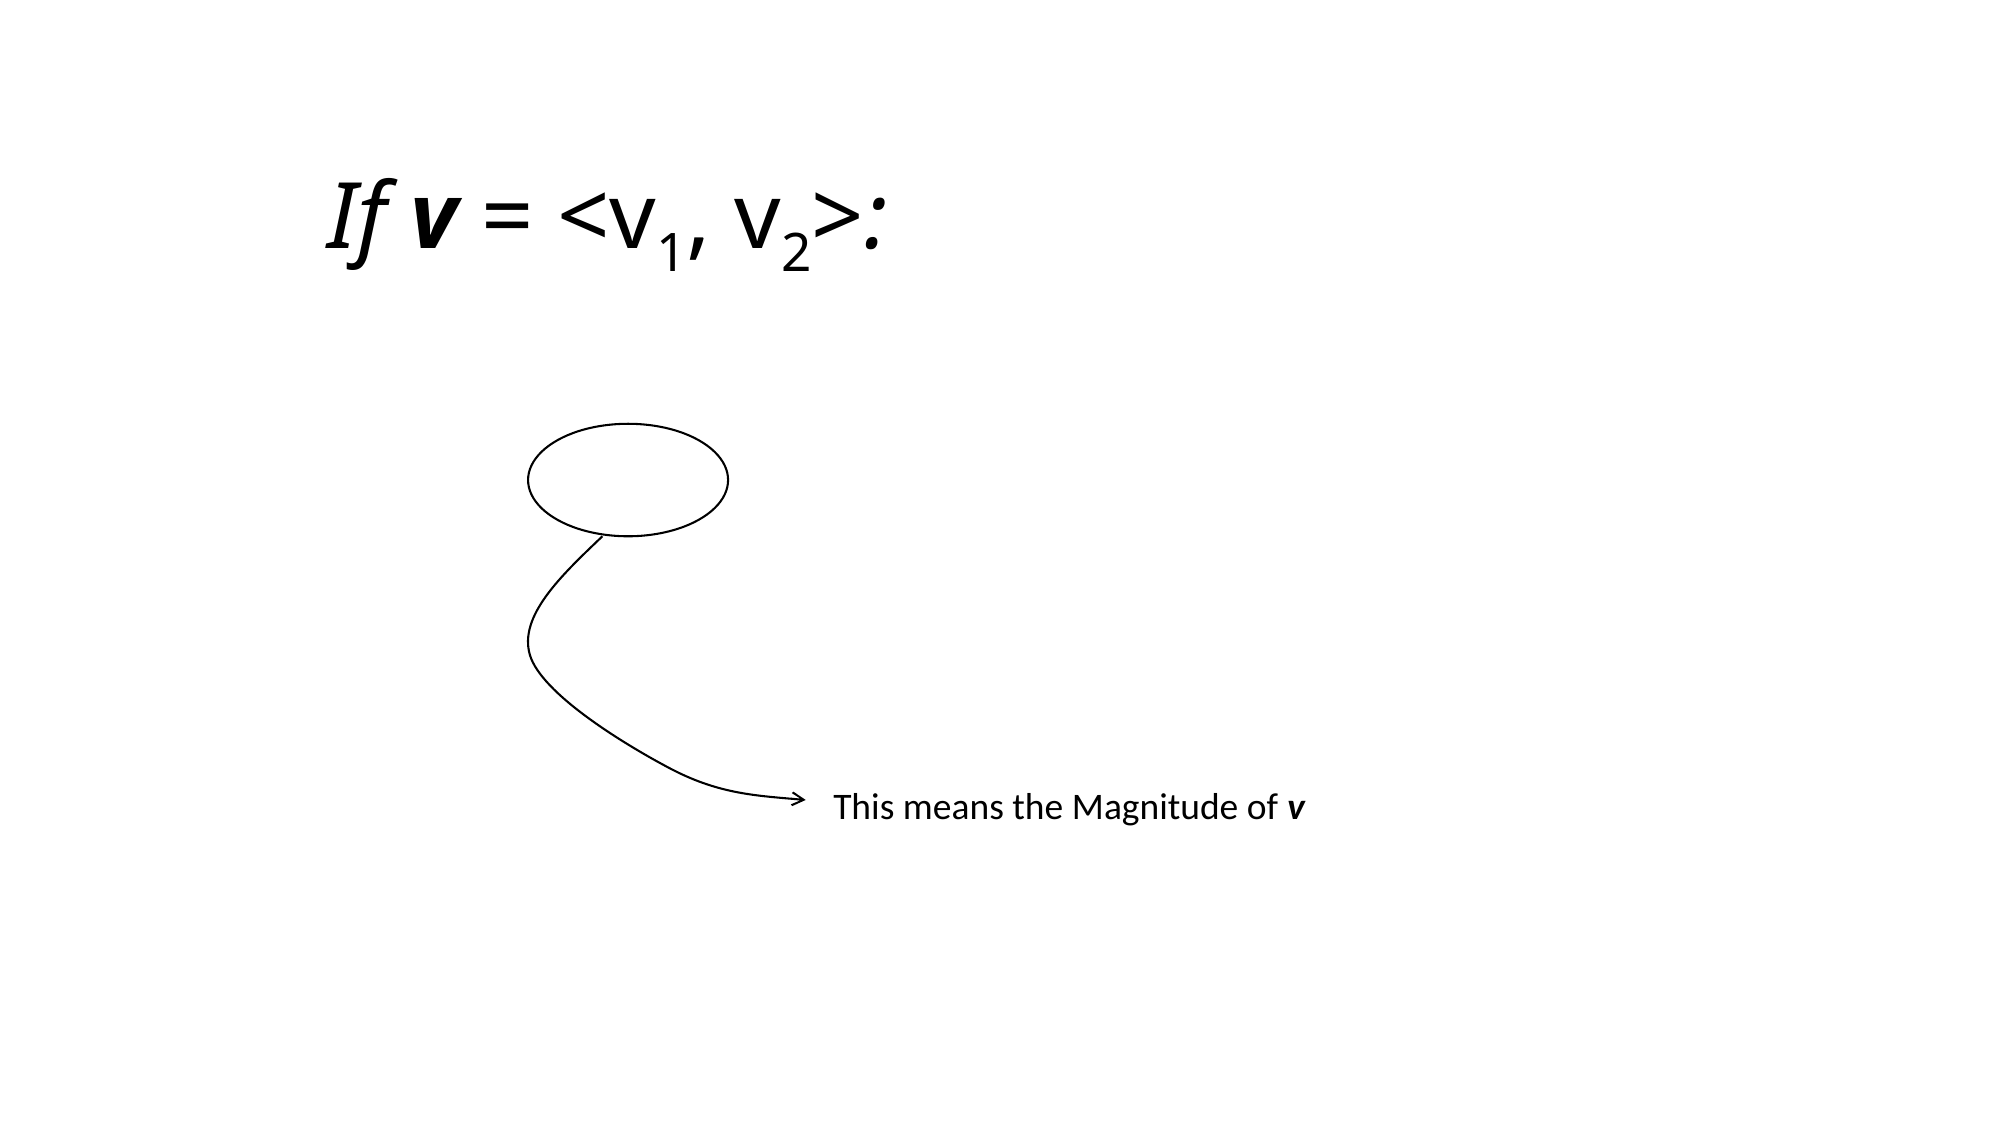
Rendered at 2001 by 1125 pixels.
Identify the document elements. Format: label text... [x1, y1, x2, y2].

text_box This means the Magnitude of v [818, 774, 1320, 835]
text_box [526, 535, 806, 807]
text_box [527, 422, 730, 538]
